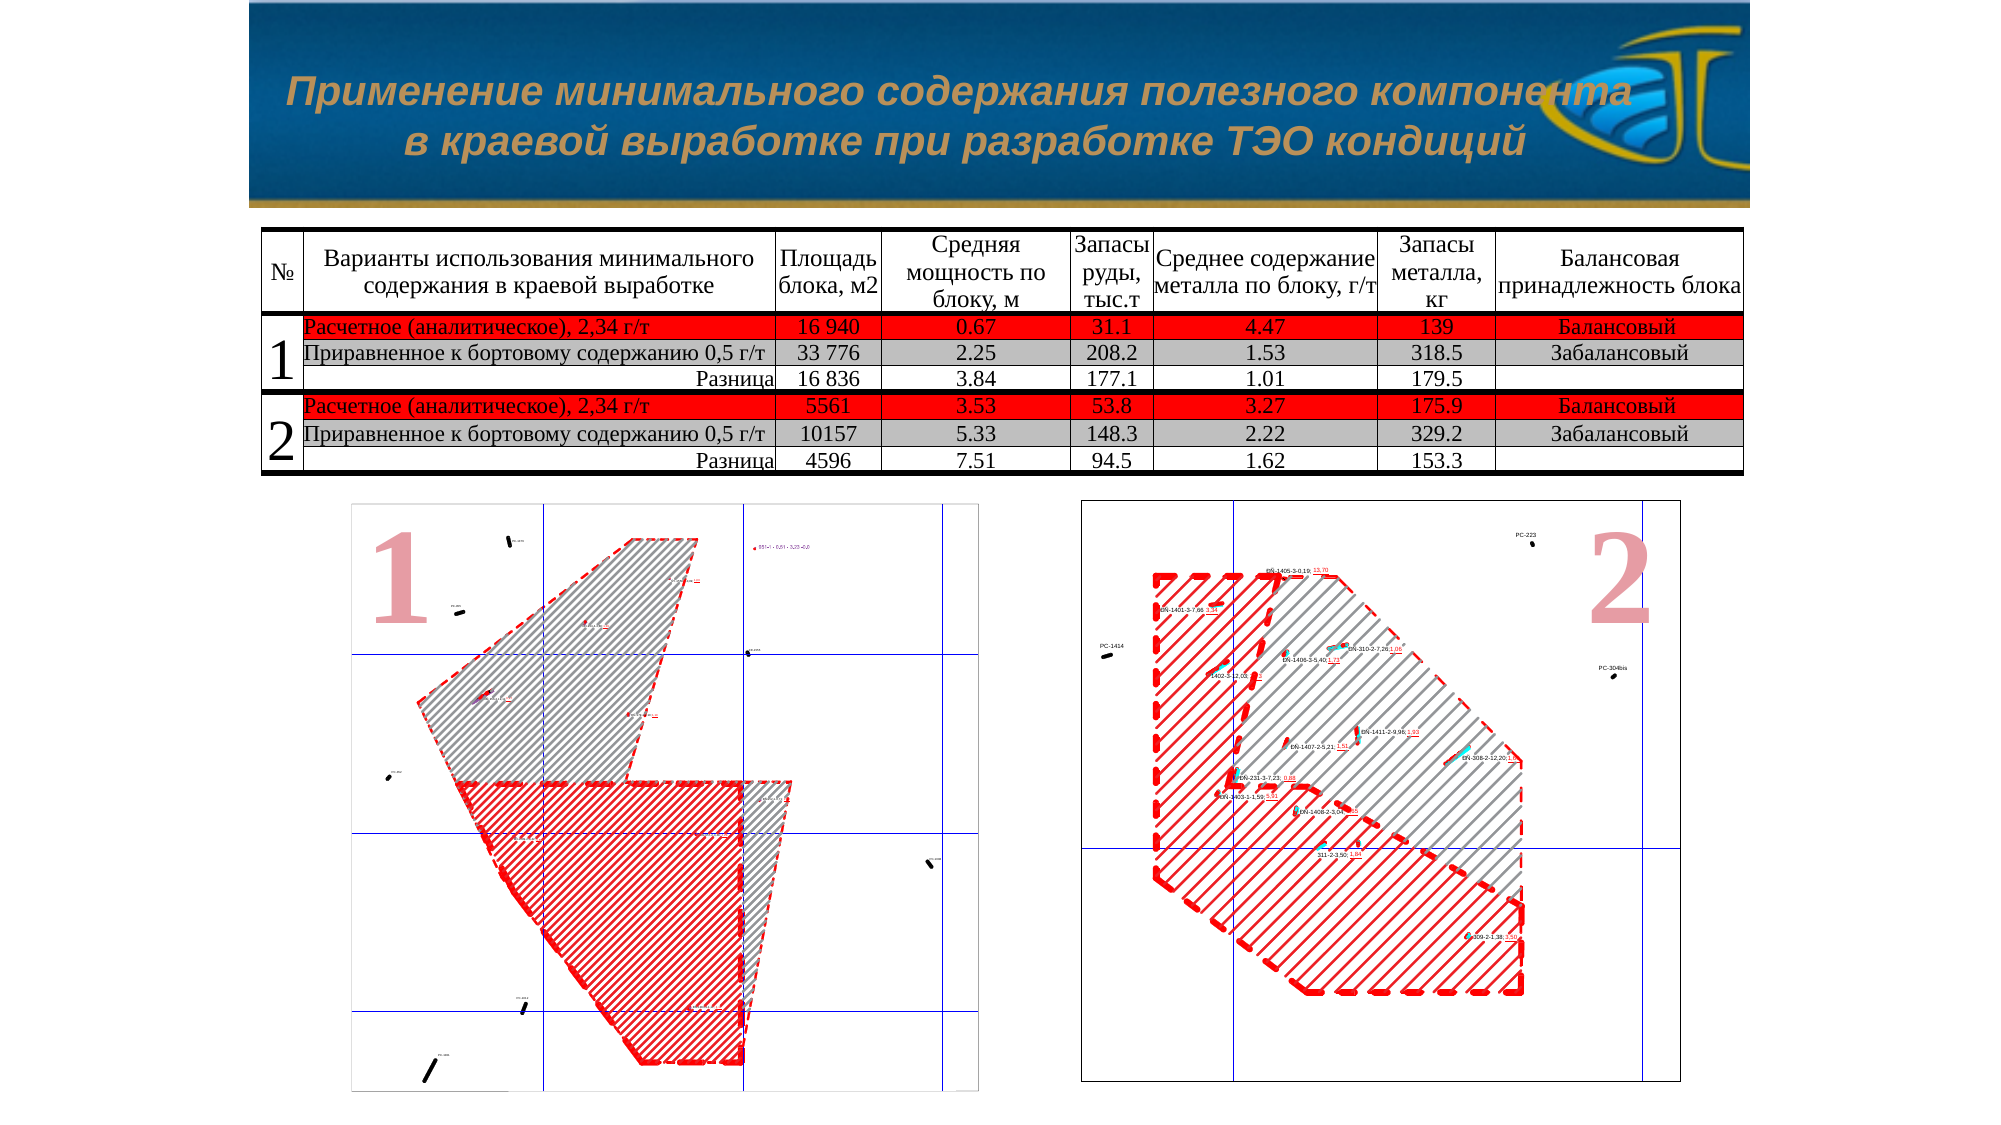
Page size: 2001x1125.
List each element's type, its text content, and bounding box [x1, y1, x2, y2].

table_header Средняя мощность по блоку, м [882, 233, 1070, 311]
table_cell 153.3 [1378, 447, 1495, 453]
table_cell 31.1 [1071, 316, 1153, 339]
table_cell 4596 [776, 447, 881, 470]
table_cell 2.22 [1154, 420, 1377, 446]
table_cell 53.8 [1071, 395, 1153, 419]
table_cell 5.33 [882, 420, 1070, 446]
table_cell Расчетное (аналитическое), 2,34 г/т [304, 395, 775, 419]
table_cell 329.2 [1378, 420, 1495, 446]
table_cell Приравненное к бортовому содержанию 0,5 г/т [304, 420, 775, 446]
table_cell Разница [304, 366, 775, 389]
table_cell 1.53 [1154, 340, 1377, 365]
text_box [1046, 454, 1709, 1110]
table_cell 16 836 [776, 366, 881, 389]
table_header Среднее содержание металла по блоку, г/т [1154, 233, 1377, 311]
table_cell 208.2 [1071, 340, 1153, 365]
table_cell 179.5 [1378, 366, 1495, 389]
table_cell Балансовый [1496, 316, 1743, 339]
table_cell 177.1 [1071, 366, 1153, 389]
table_header Запасы руды, тыс.т [1071, 233, 1153, 311]
table_cell 139 [1378, 316, 1495, 339]
table_cell Расчетное (аналитическое), 2,34 г/т [304, 316, 775, 339]
table_cell 1.01 [1154, 366, 1377, 389]
table_header № [262, 233, 303, 311]
table_cell [1496, 366, 1743, 389]
table_cell 318.5 [1378, 340, 1495, 365]
picture [249, 0, 1751, 208]
table_cell Забалансовый [1496, 420, 1743, 446]
table_header Балансовая принадлежность блока [1496, 232, 1743, 311]
table_cell 148.3 [1071, 420, 1153, 446]
table_cell 94.5 [1071, 447, 1153, 453]
table_header Запасы металла, кг [1378, 233, 1495, 311]
table_cell 10157 [776, 420, 881, 446]
table_cell 0.67 [882, 316, 1070, 339]
title Применение минимального содержания полезного компонента в краевой выработке при разработке ТЭО кондиций [255, 216, 1675, 233]
table_cell 1 [262, 316, 303, 389]
table_cell 7.51 [882, 447, 1070, 470]
table_cell 2.25 [882, 340, 1070, 365]
table_header Площадь блока, м2 [776, 233, 881, 311]
table_cell 2 [262, 395, 303, 470]
table_cell 4.47 [1154, 316, 1377, 339]
table_cell 175.9 [1378, 395, 1495, 419]
table_cell 33 776 [776, 340, 881, 365]
table_cell 3.84 [882, 366, 1070, 389]
table_cell Балансовый [1496, 395, 1743, 419]
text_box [310, 472, 1026, 1110]
table_cell 3.53 [882, 395, 1070, 419]
table_cell 5561 [776, 395, 881, 419]
table_cell 16 940 [776, 316, 881, 339]
table_cell Приравненное к бортовому содержанию 0,5 г/т [304, 340, 775, 365]
table_cell 1.62 [1154, 447, 1377, 453]
table_cell 3.27 [1154, 395, 1377, 419]
table_cell Разница [304, 447, 775, 470]
table_header Варианты использования минимального содержания в краевой выработке [304, 233, 775, 311]
table_cell Забалансовый [1496, 340, 1743, 365]
table_cell [1496, 447, 1743, 470]
